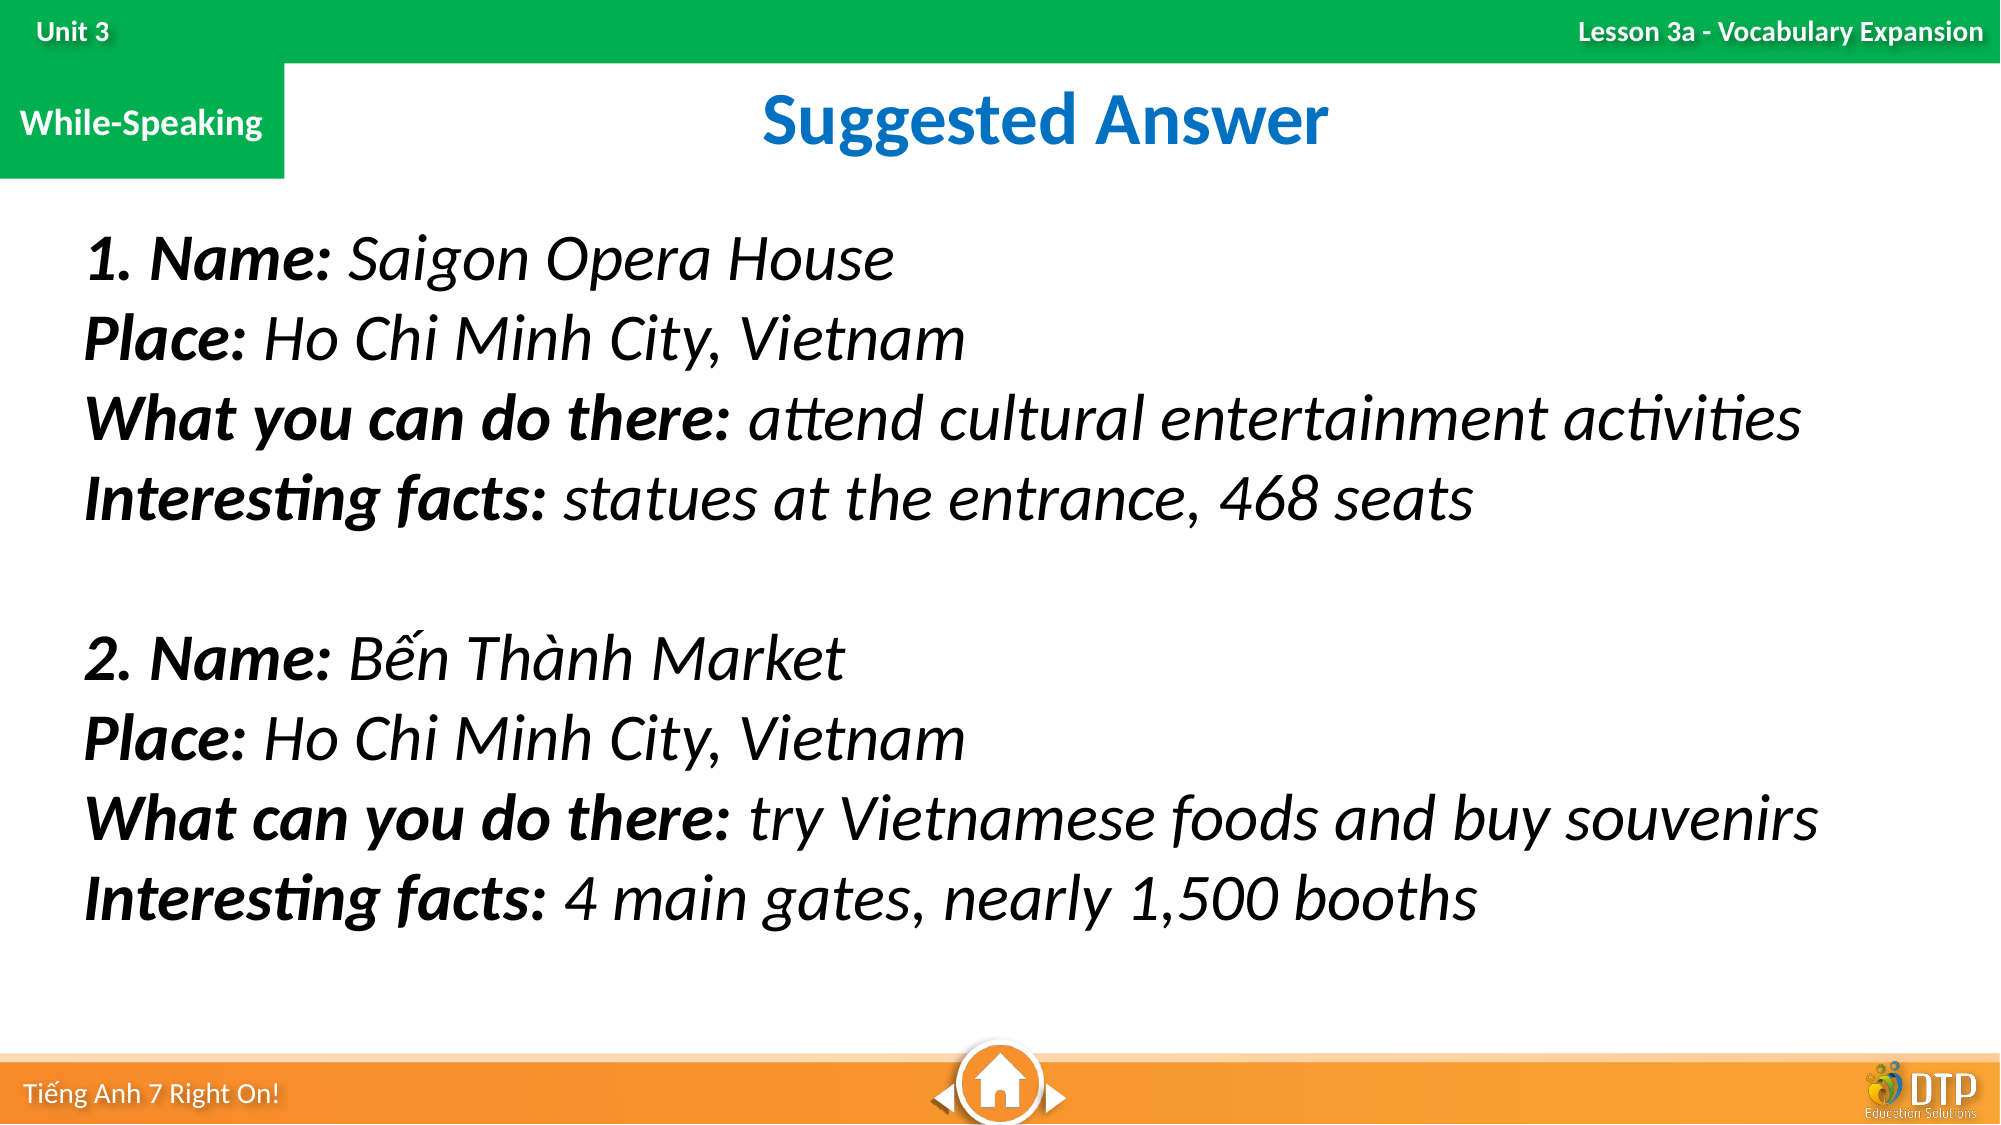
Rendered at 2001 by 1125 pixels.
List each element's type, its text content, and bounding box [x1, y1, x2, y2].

text_box Suggested Answer [747, 62, 1346, 168]
picture [0, 64, 2000, 1125]
text_box 1. Name: Saigon Opera House Place: Ho Chi Minh City, Vietnam What you can do there: attend cultural entertainment activities Interesting facts: statues at the entrance, 468 seats 2. Name: Bến Thành Market Place: Ho Chi Minh City, Vietnam What can you do there: try Vietnamese foods and buy souvenirs Interesting facts: 4 main gates, nearly 1,500 booths [68, 206, 2000, 941]
text_box While-Speaking [0, 60, 286, 181]
